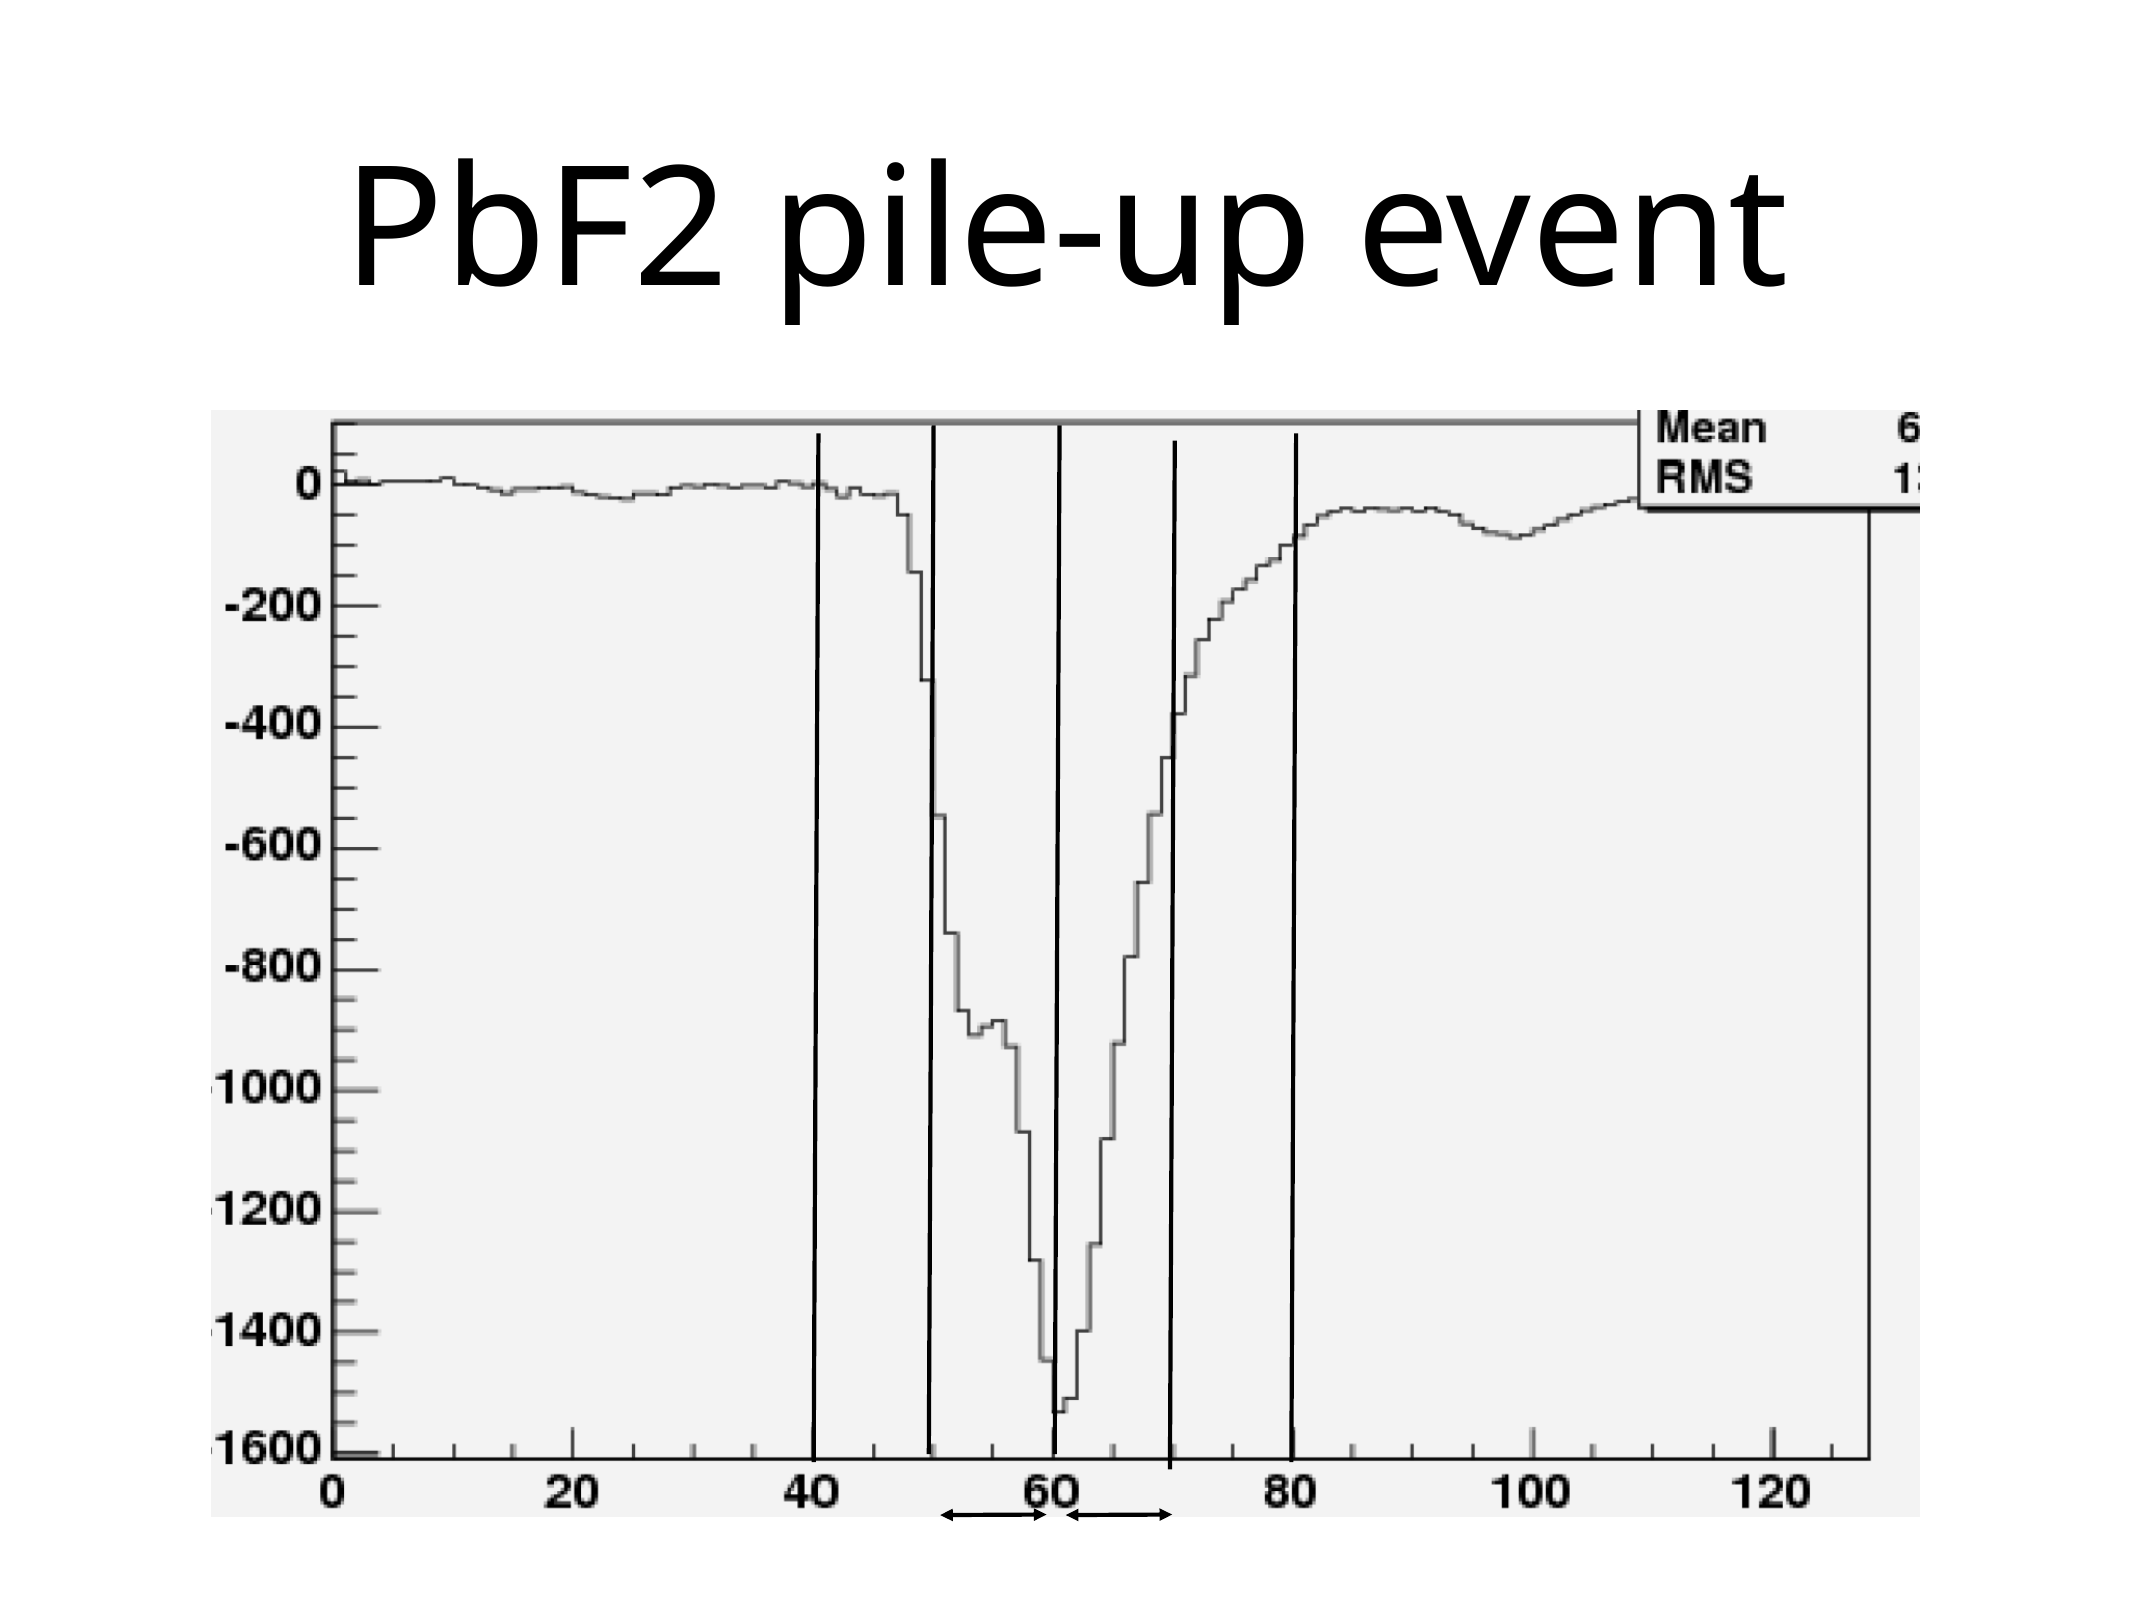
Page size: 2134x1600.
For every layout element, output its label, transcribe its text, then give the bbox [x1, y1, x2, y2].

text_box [1291, 433, 1297, 1463]
title PbF2 pile-up event [155, 41, 1978, 397]
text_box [813, 433, 819, 1463]
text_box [928, 425, 934, 1455]
picture [211, 410, 1920, 1517]
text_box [1169, 440, 1175, 1470]
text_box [1054, 425, 1060, 1455]
